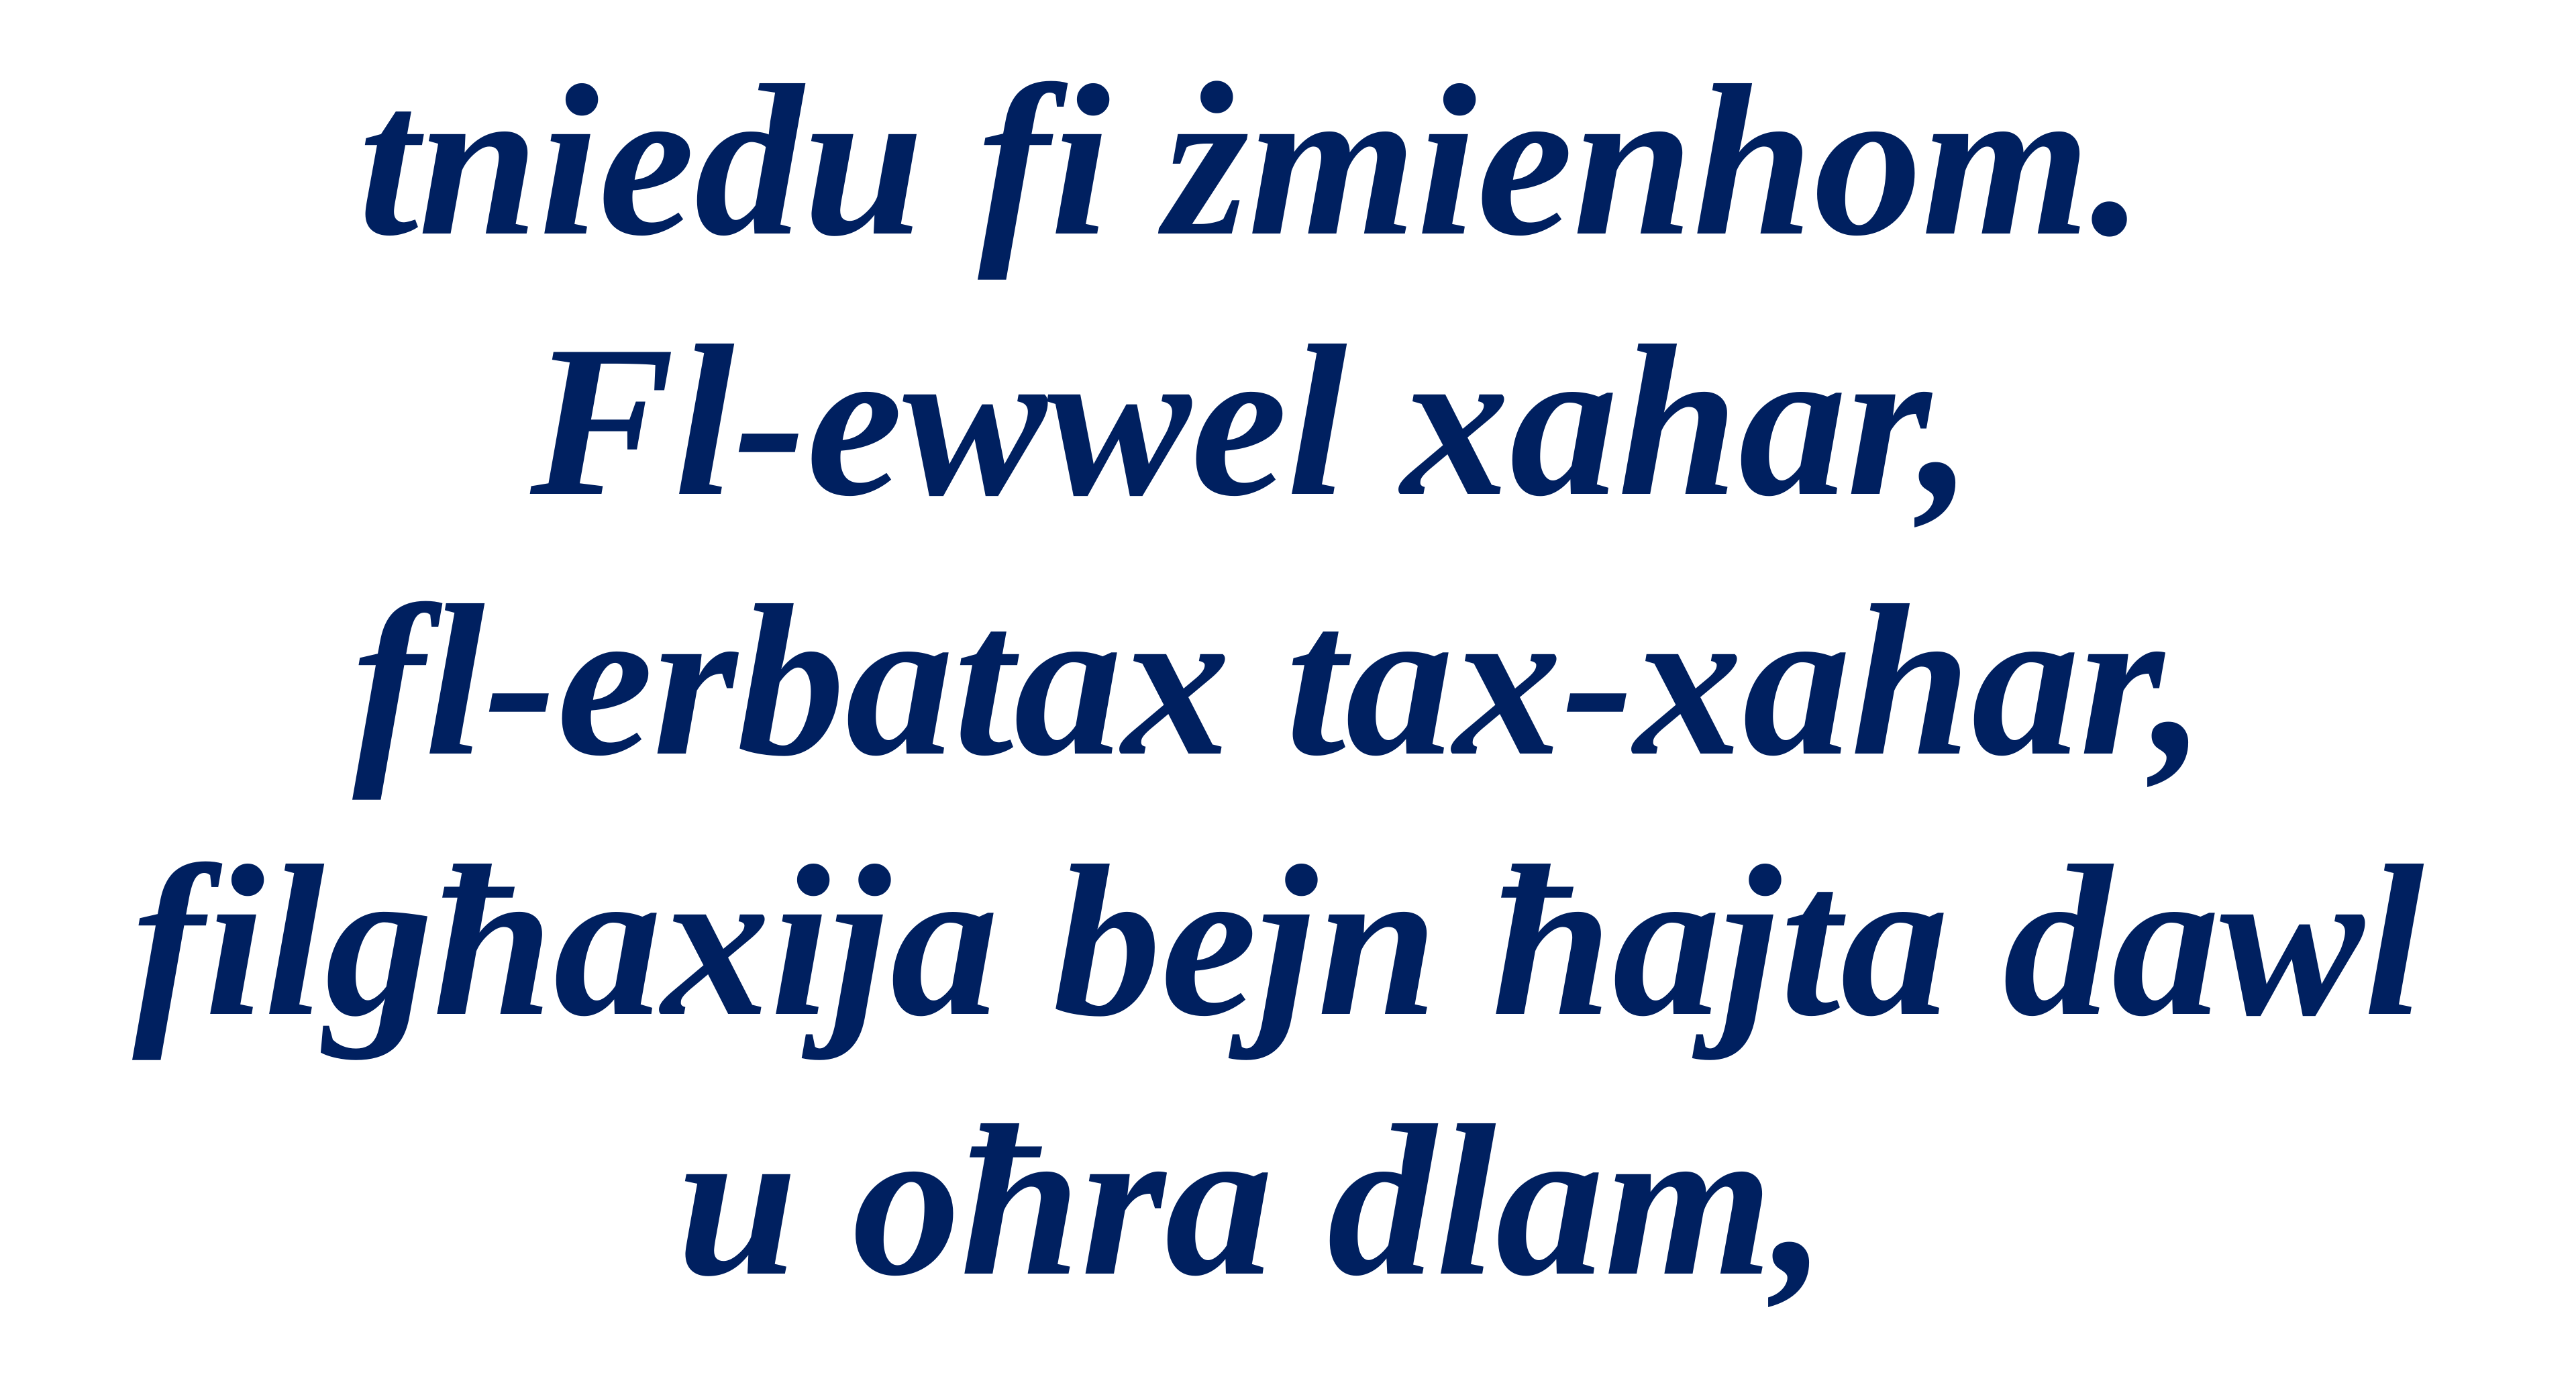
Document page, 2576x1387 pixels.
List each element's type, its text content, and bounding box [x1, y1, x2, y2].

text_box tniedu fi żmienhom. Fl-ewwel xahar, fl-erbatax tax-xahar, filgħaxija bejn ħajta dawl u oħra dlam, [61, 12, 2499, 1323]
